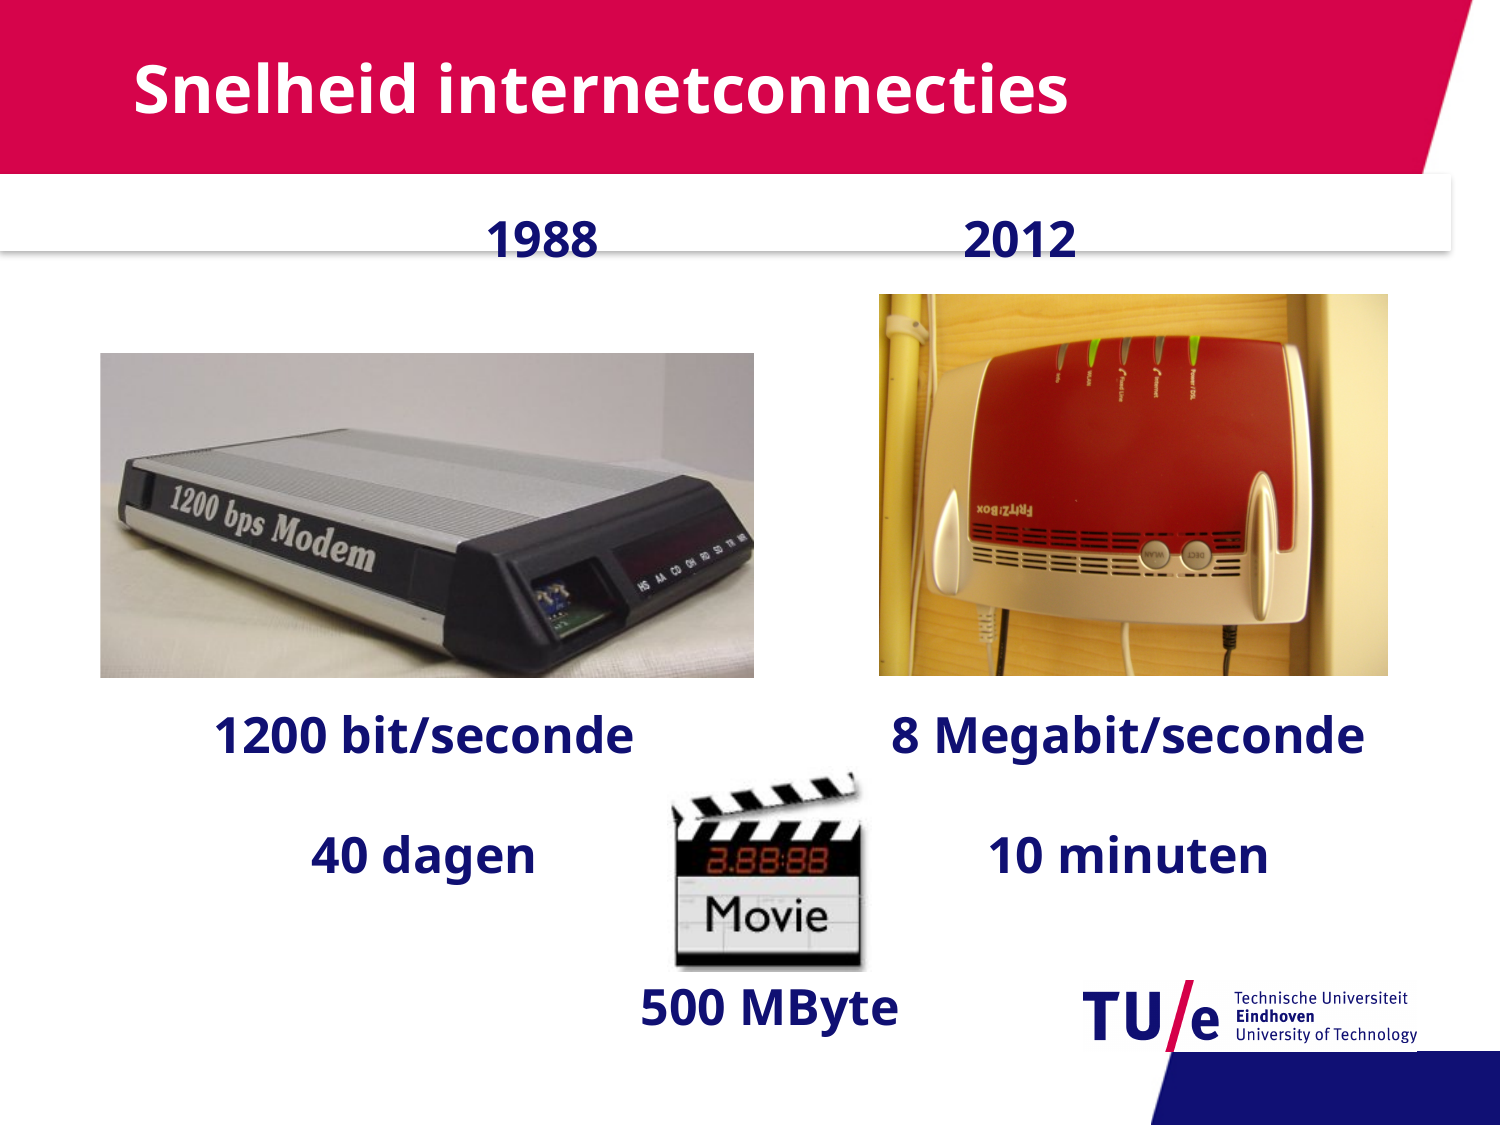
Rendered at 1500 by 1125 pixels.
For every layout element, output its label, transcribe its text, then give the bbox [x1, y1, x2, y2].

picture [879, 294, 1389, 676]
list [100, 353, 754, 678]
picture [666, 766, 872, 972]
picture [1083, 980, 1500, 1125]
text_box 1988 2012 [470, 199, 1093, 275]
text_box 1200 bit/seconde 40 dagen [199, 696, 651, 891]
text_box 8 Megabit/seconde 10 minuten [876, 696, 1382, 891]
picture [0, 0, 1474, 208]
title Snelheid internetconnecties [133, 10, 1451, 163]
text_box 500 MByte [626, 967, 915, 1043]
